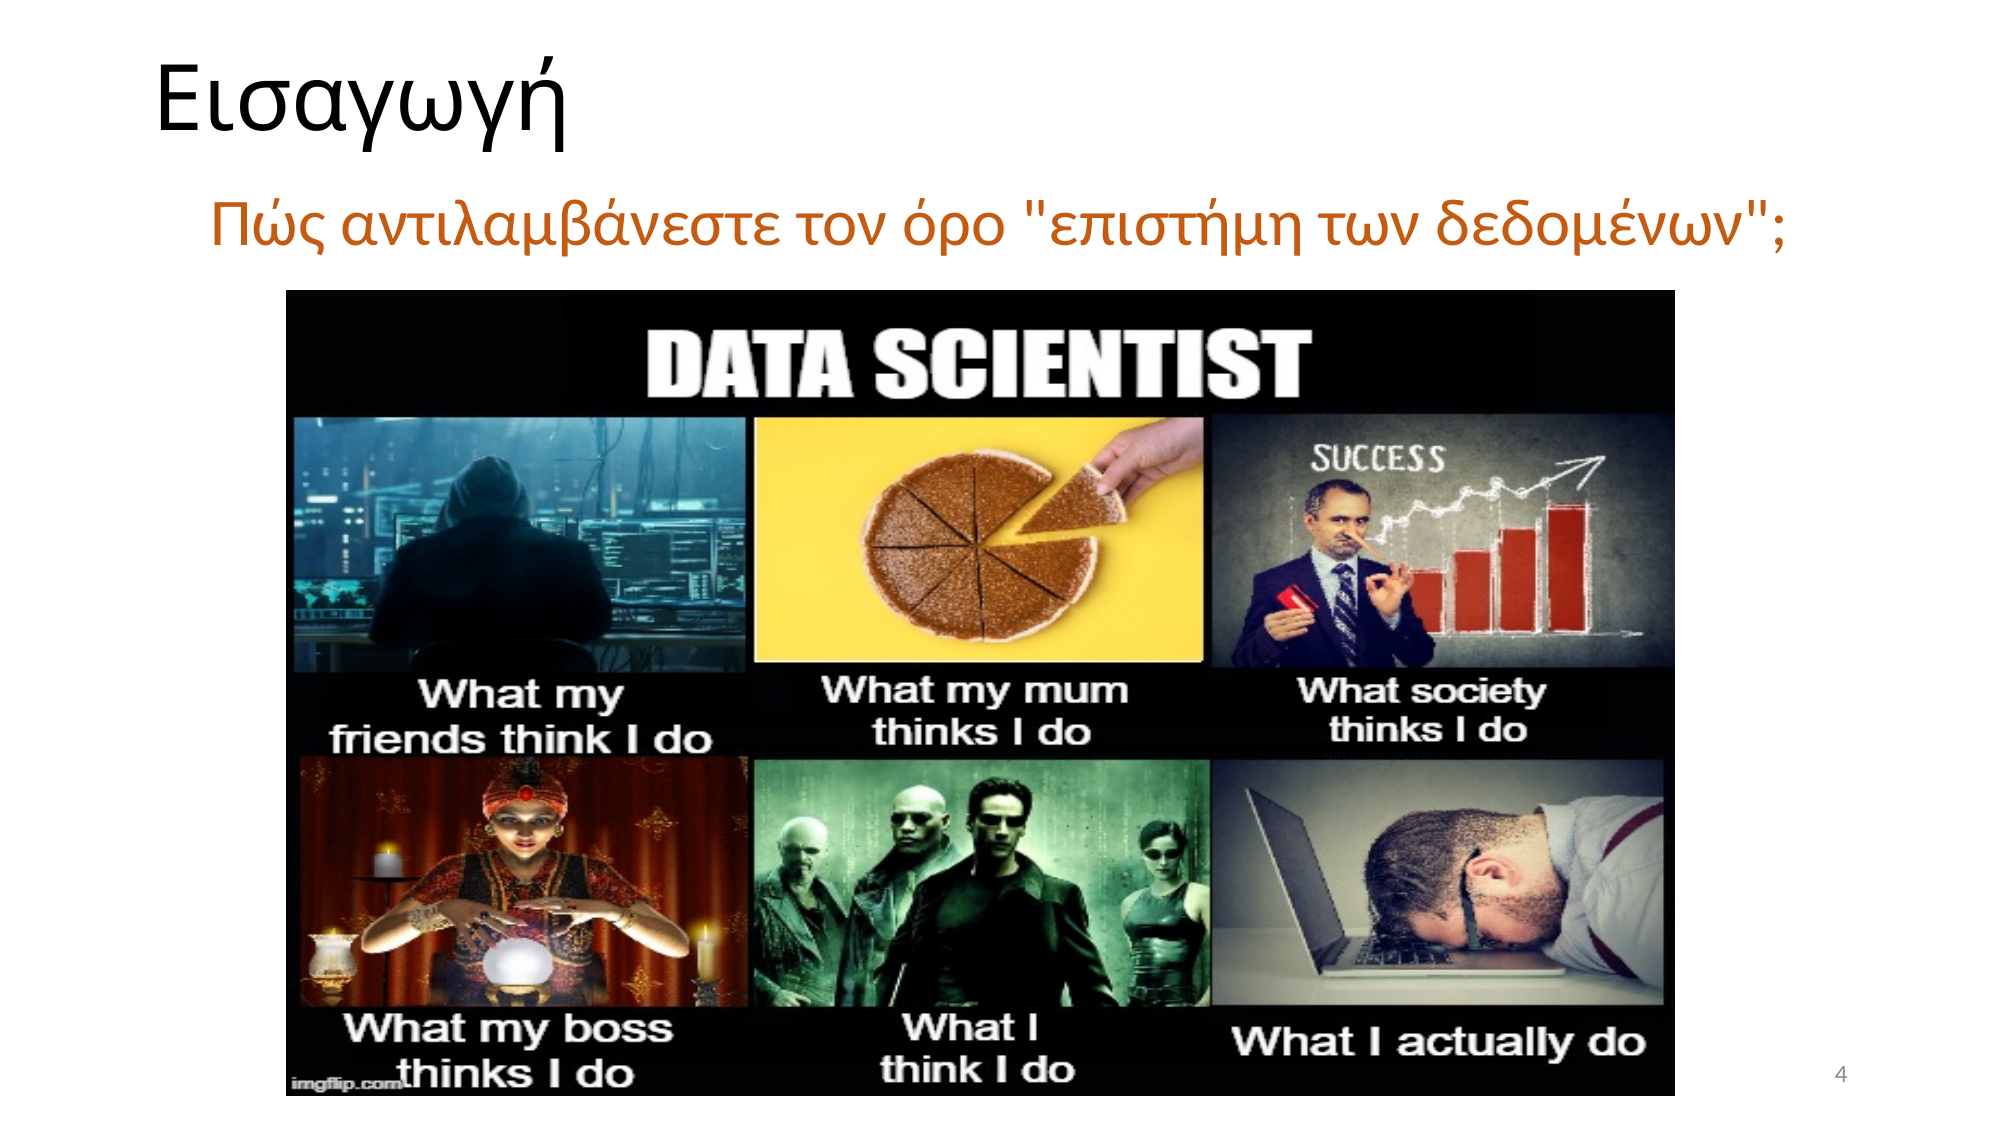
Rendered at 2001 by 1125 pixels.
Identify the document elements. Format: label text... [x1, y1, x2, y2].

picture [286, 290, 1675, 1096]
slide_number 4 [1412, 1042, 1863, 1103]
title Εισαγωγή [137, 22, 1863, 179]
list Πώς αντιλαμβάνεστε τον όρο "επιστήμη των δεδομένων"; [137, 179, 1863, 1043]
